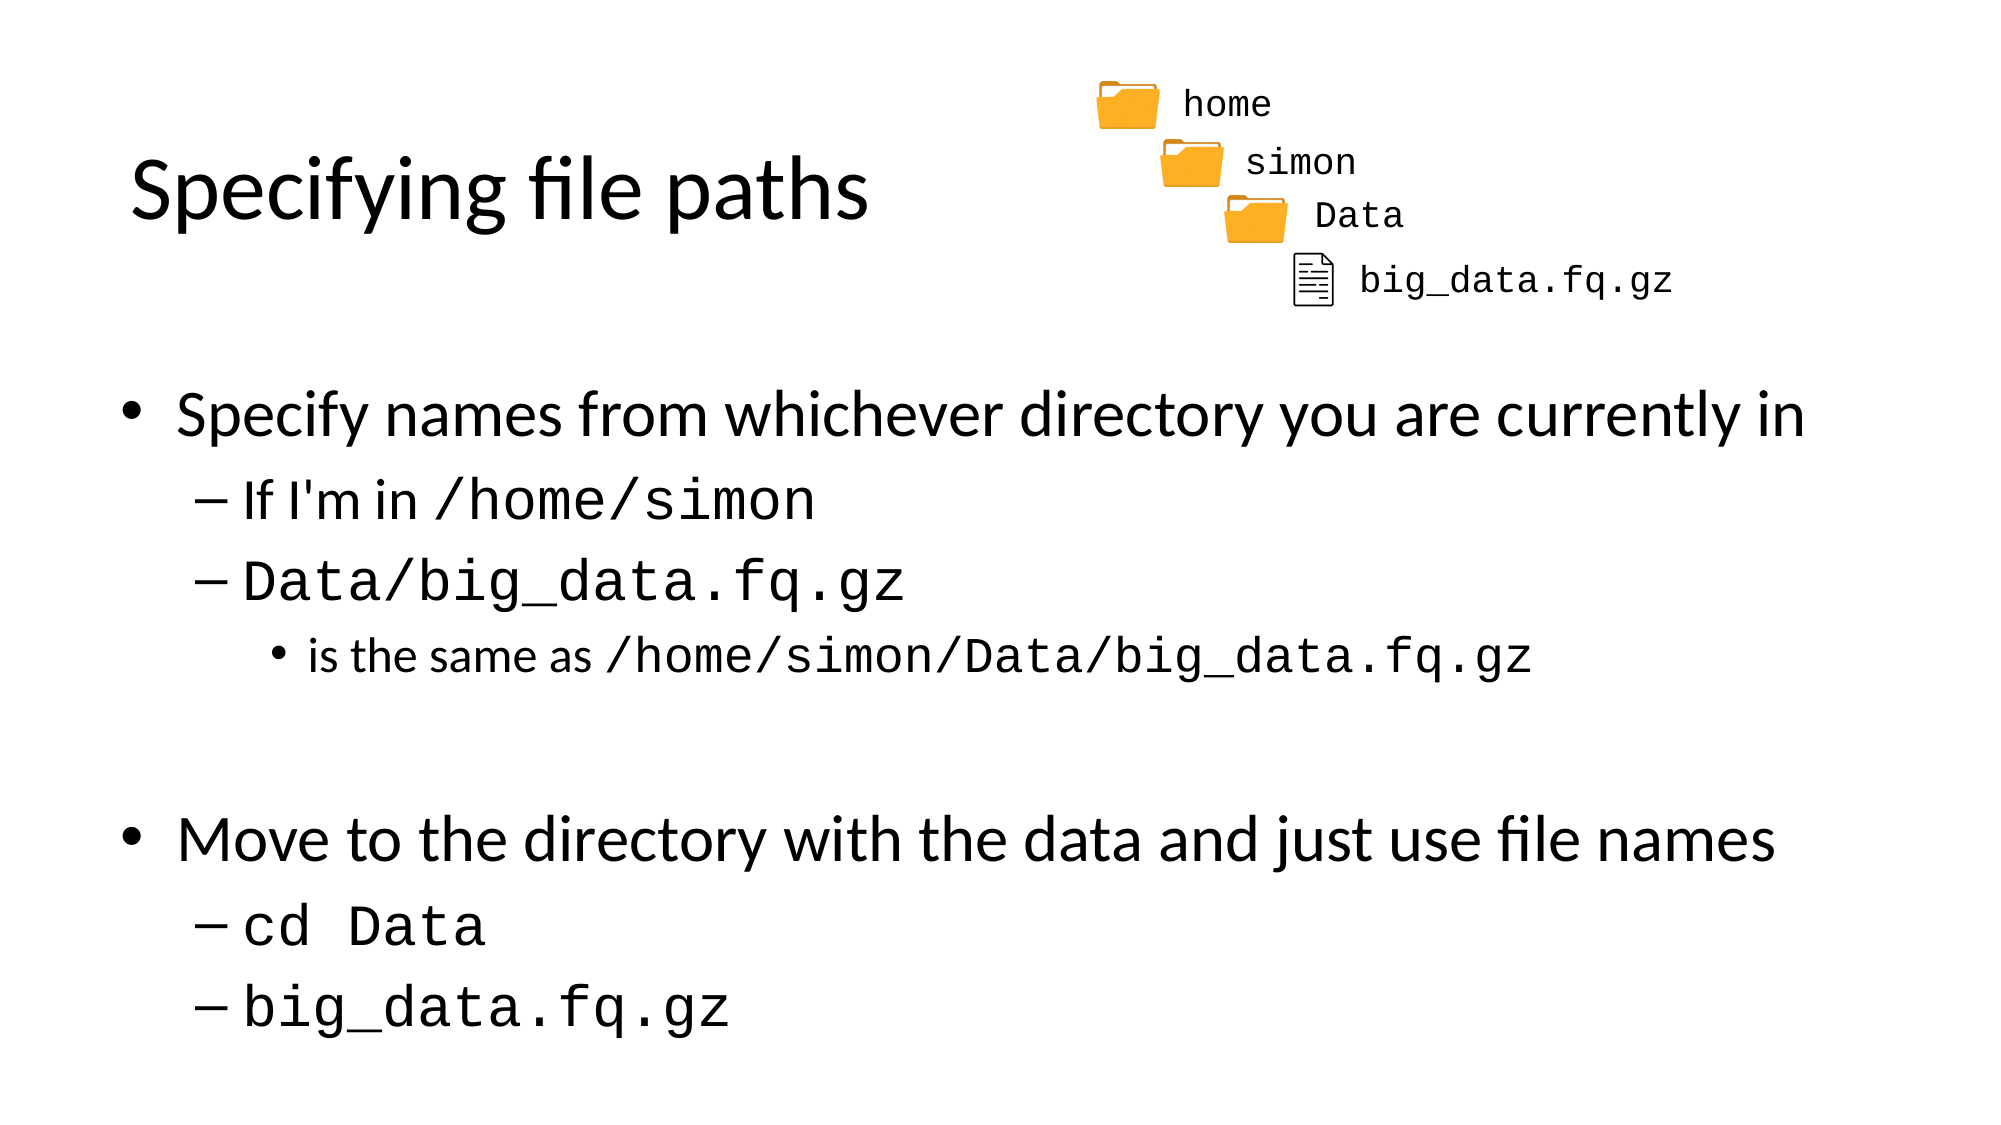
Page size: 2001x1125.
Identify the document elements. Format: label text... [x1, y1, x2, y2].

title Specifying file paths [98, 89, 904, 277]
picture [1096, 80, 1161, 130]
text_box simon [1229, 129, 1372, 190]
text_box home [1167, 71, 1288, 132]
picture [1283, 249, 1344, 310]
picture [1223, 194, 1289, 245]
text_box Data [1299, 182, 1420, 243]
list Specify names from whichever directory you are currently in If I'm in /home/simon Data/big_data.fq.gz is the same as /home/simon/Data/big_data.fq.gz Move to the directory with the data and just use file names cd Data big_data.fq.gz [105, 361, 1906, 1105]
text_box big_data.fq.gz [1344, 247, 1690, 308]
picture [1159, 138, 1225, 188]
